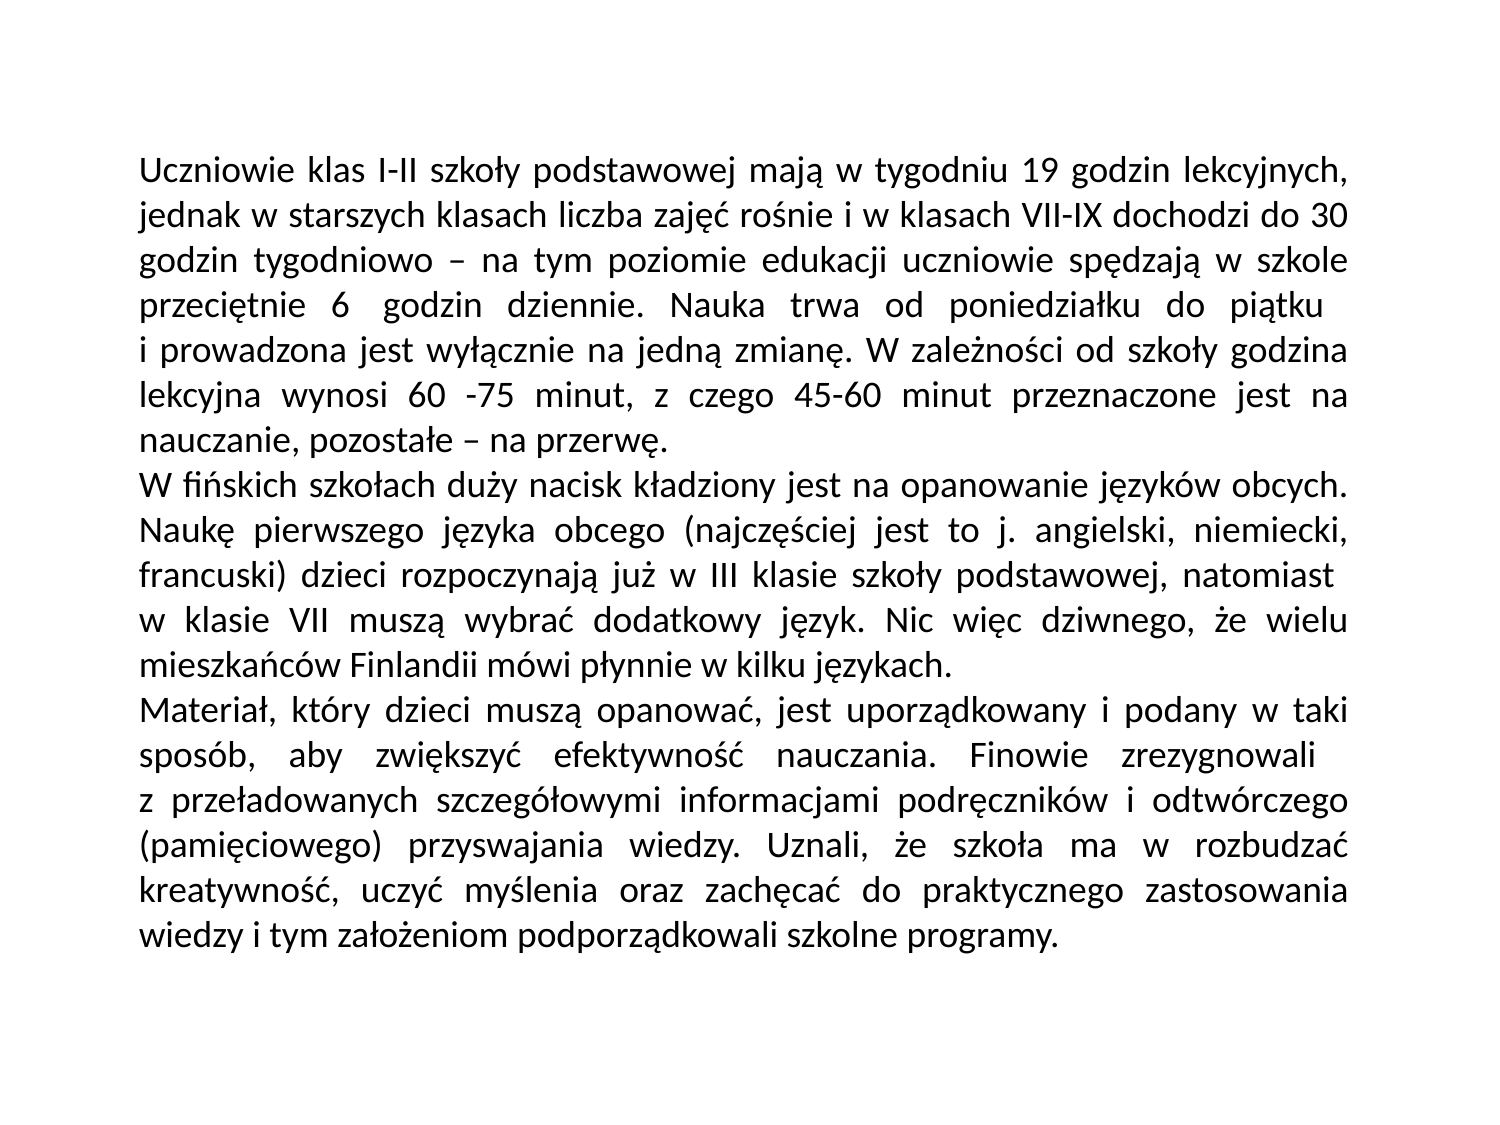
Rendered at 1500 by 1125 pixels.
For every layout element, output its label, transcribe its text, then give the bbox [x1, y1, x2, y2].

text_box Uczniowie klas I-II szkoły podstawowej mają w tygodniu 19 godzin lekcyjnych, jednak w starszych klasach liczba zajęć rośnie i w klasach VII-IX dochodzi do 30 godzin tygodniowo – na tym poziomie edukacji uczniowie spędzają w szkole przeciętnie 6 godzin dziennie. Nauka trwa od poniedziałku do piątku i prowadzona jest wyłącznie na jedną zmianę. W zależności od szkoły godzina lekcyjna wynosi 60 -75 minut, z czego 45-60 minut przeznaczone jest na nauczanie, pozostałe – na przerwę. W fińskich szkołach duży nacisk kładziony jest na opanowanie języków obcych. Naukę pierwszego języka obcego (najczęściej jest to j. angielski, niemiecki, francuski) dzieci rozpoczynają już w III klasie szkoły podstawowej, natomiast w klasie VII muszą wybrać dodatkowy język. Nic więc dziwnego, że wielu mieszkańców Finlandii mówi płynnie w kilku językach. Materiał, który dzieci muszą opanować, jest uporządkowany i podany w taki sposób, aby zwiększyć efektywność nauczania. Finowie zrezygnowali z przeładowanych szczegółowymi informacjami podręczników i odtwórczego (pamięciowego) przyswajania wiedzy. Uznali, że szkoła ma w rozbudzać kreatywność, uczyć myślenia oraz zachęcać do praktycznego zastosowania wiedzy i tym założeniom podporządkowali szkolne programy. [123, 137, 1365, 962]
